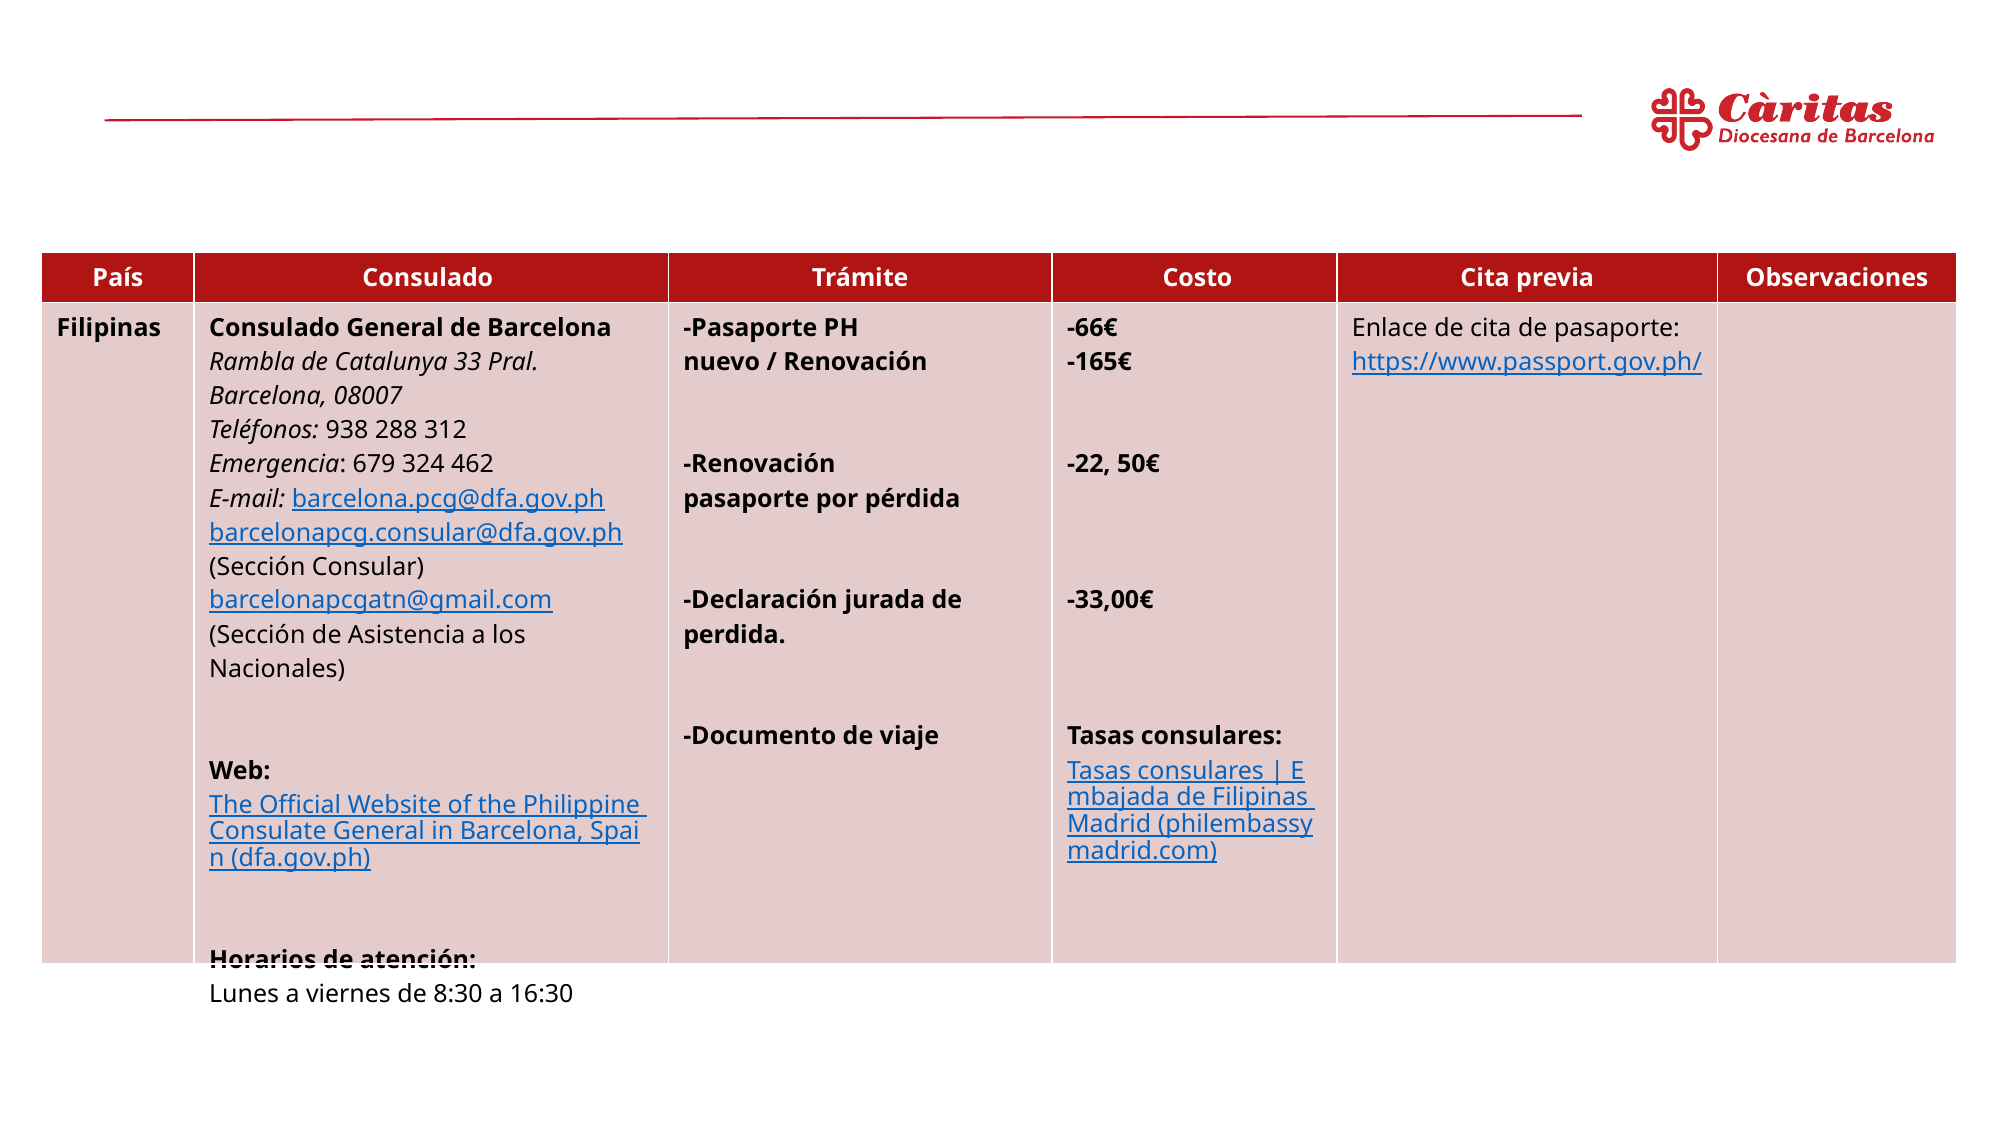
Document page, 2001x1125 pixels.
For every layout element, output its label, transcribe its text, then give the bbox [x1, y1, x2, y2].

table_header Observaciones [1718, 253, 1956, 302]
table_cell -Pasaporte PH nuevo / Renovación -Renovación pasaporte por pérdida -Declaración jurada de perdida. -Documento de viaje [669, 303, 1051, 963]
table_header País [42, 253, 193, 302]
table_header Consulado [195, 253, 668, 302]
table_cell Filipinas [42, 303, 193, 963]
table_header Cita previa [1338, 253, 1717, 302]
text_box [104, 115, 1582, 121]
table_cell Consulado General de Barcelona Rambla de Catalunya 33 Pral. Barcelona, 08007 Teléfonos: 938 288 312 Emergencia: 679 324 462 E-mail: barcelona.pcg@dfa.gov.ph barcelonapcg.consular@dfa.gov.ph (Sección Consular) barcelonapcgatn@gmail.com (Sección de Asistencia a los Nacionales) Web: The Official Website of the Philippine Consulate General in Barcelona, Spain (dfa.gov.ph) Horarios de atención: Lunes a viernes de 8:30 a 16:30 [195, 303, 668, 963]
table_cell [1718, 303, 1956, 963]
table_cell Enlace de cita de pasaporte: https://www.passport.gov.ph/ [1338, 303, 1717, 963]
table_header Costo [1053, 253, 1336, 302]
table_cell -66€ -165€ -22, 50€ -33,00€ Tasas consulares: Tasas consulares | Embajada de Filipinas Madrid (philembassymadrid.com) [1053, 303, 1336, 963]
picture [1631, 0, 1955, 240]
table_header Trámite [669, 253, 1051, 302]
